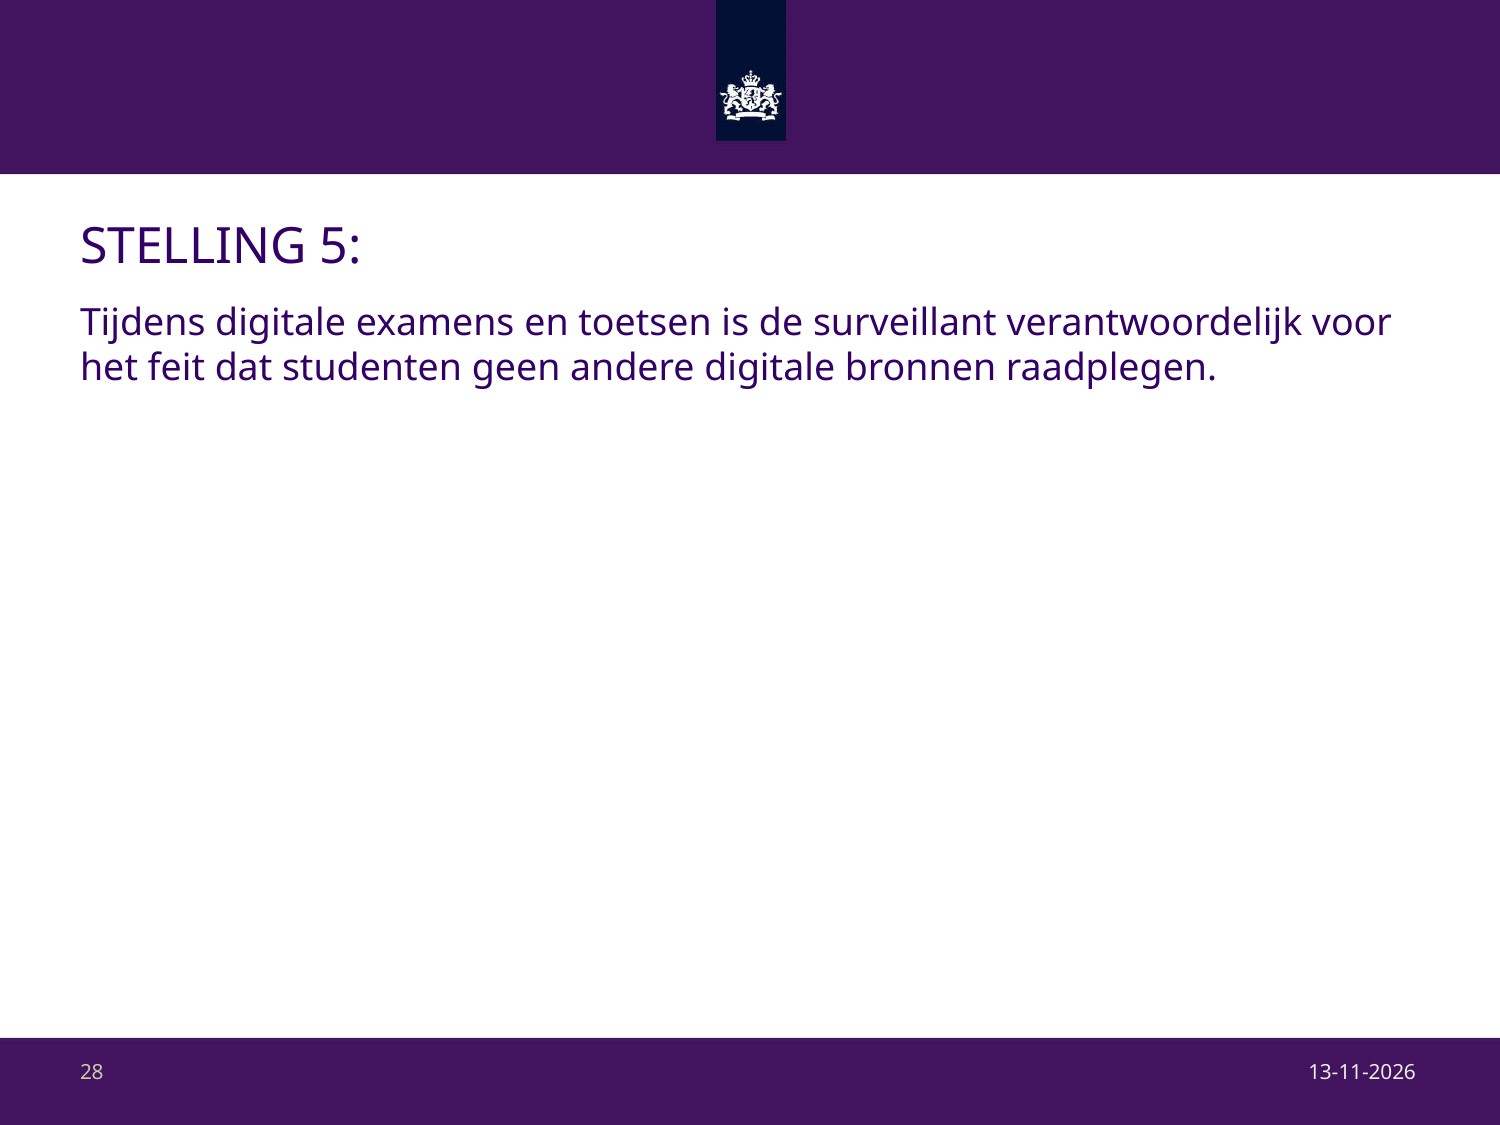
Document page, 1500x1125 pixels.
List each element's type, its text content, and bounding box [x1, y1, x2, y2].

picture [0, 0, 1500, 1125]
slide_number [1080, 1042, 1431, 1103]
list Tijdens digitale examens en toetsen is de surveillant verantwoordelijk voor het feit dat studenten geen andere digitale bronnen raadplegen. [64, 290, 1436, 1005]
slide_number 28 [64, 1042, 415, 1103]
title Stelling 5: [64, 196, 1436, 290]
